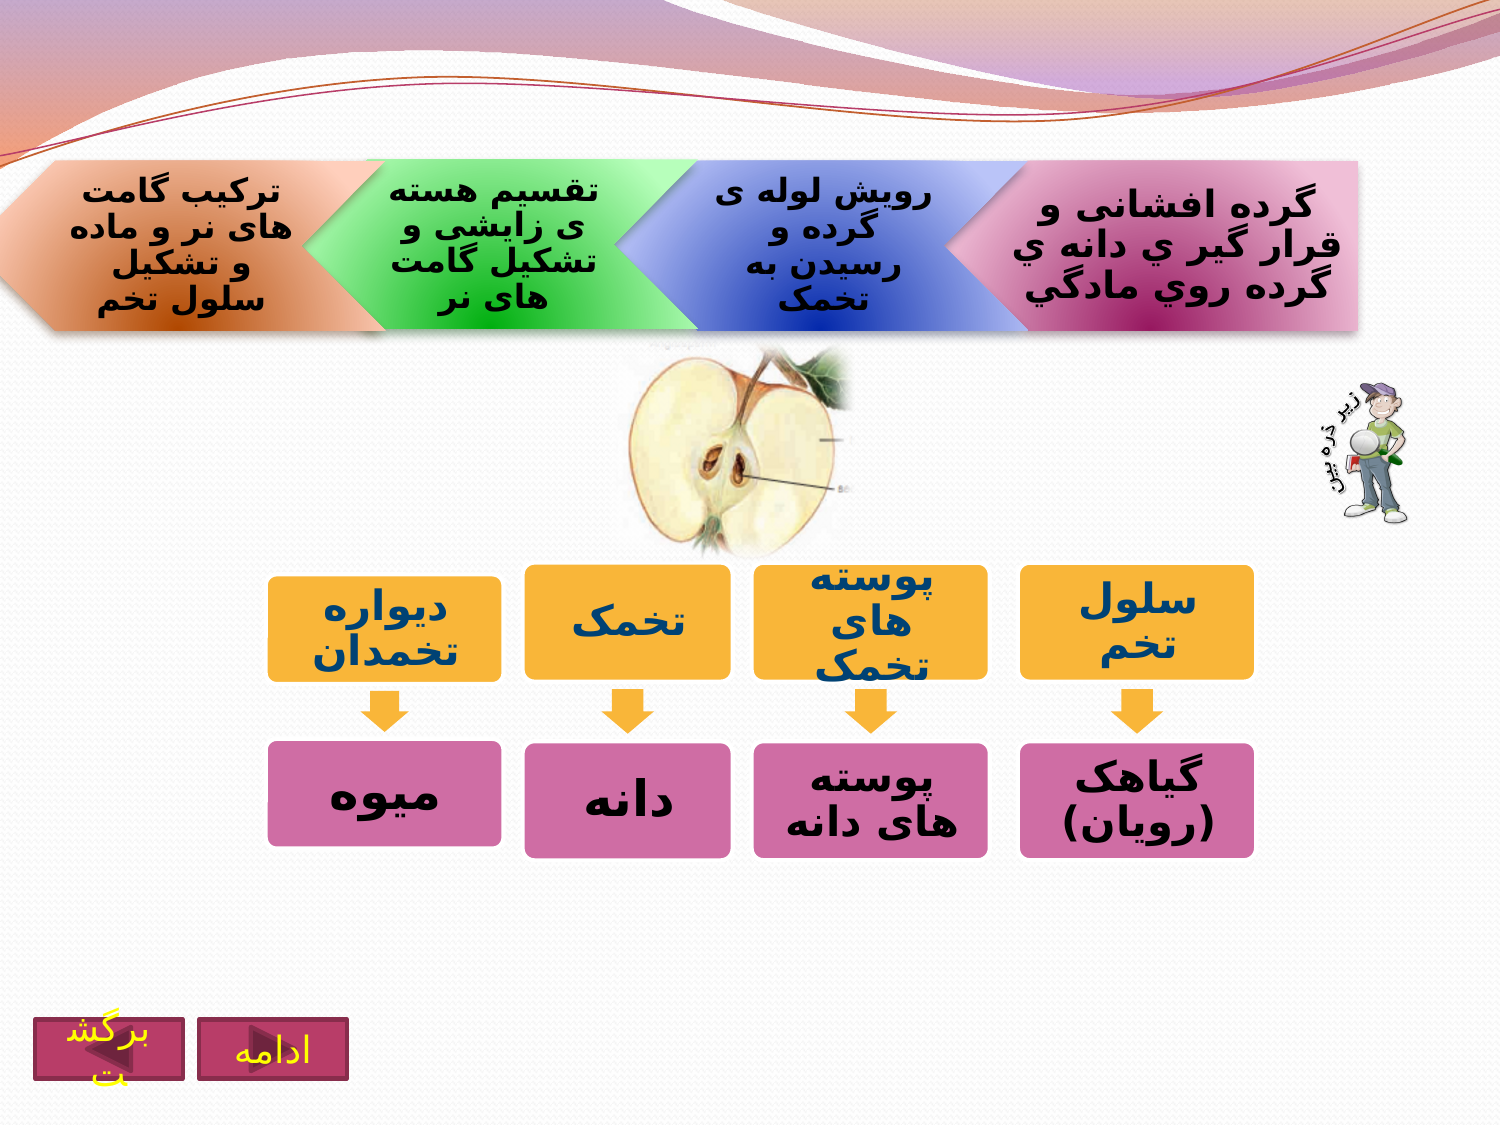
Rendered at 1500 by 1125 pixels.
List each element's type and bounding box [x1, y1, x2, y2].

picture [596, 338, 857, 564]
text_box [34, 1019, 347, 1079]
text_box [0, 89, 1412, 861]
